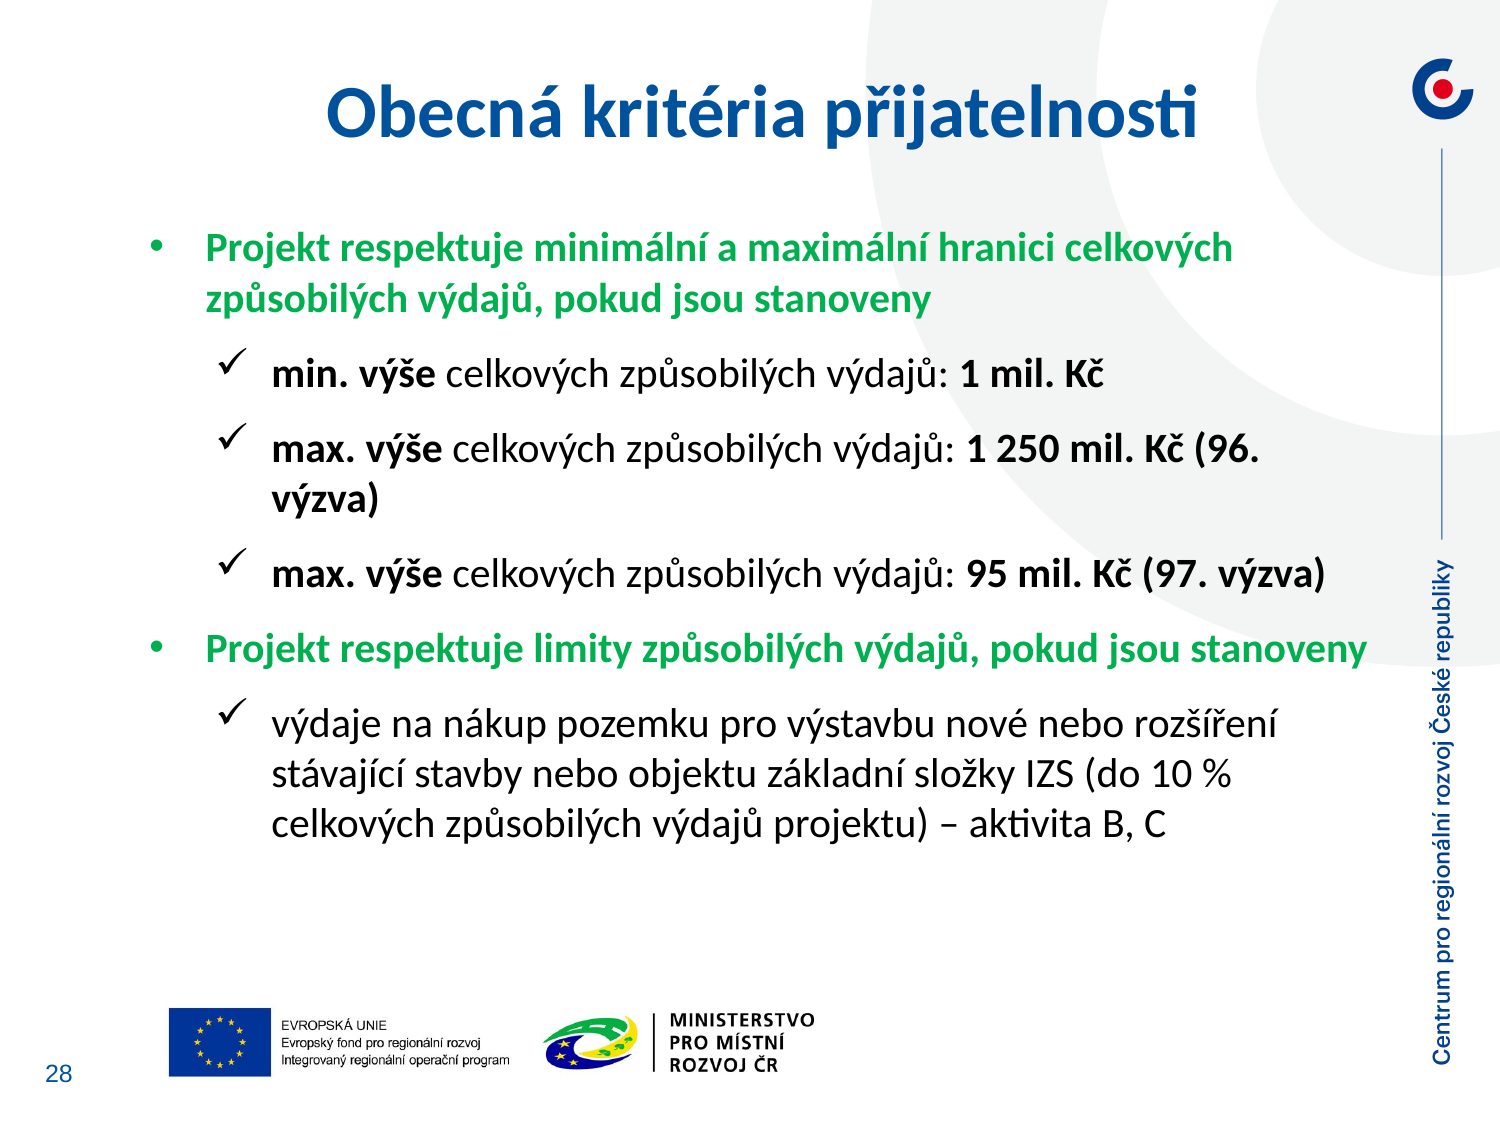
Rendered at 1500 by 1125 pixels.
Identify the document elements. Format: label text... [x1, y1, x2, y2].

slide_number 28 [30, 1042, 113, 1103]
picture [0, 0, 1500, 1125]
text_box Projekt respektuje minimální a maximální hranici celkových způsobilých výdajů, pokud jsou stanoveny min. výše celkových způsobilých výdajů: 1 mil. Kč max. výše celkových způsobilých výdajů: 1 250 mil. Kč (96. výzva) max. výše celkových způsobilých výdajů: 95 mil. Kč (97. výzva) Projekt respektuje limity způsobilých výdajů, pokud jsou stanoveny výdaje na nákup pozemku pro výstavbu nové nebo rozšíření stávající stavby nebo objektu základní složky IZS (do 10 % celkových způsobilých výdajů projektu) – aktivita B, C [90, 212, 1394, 906]
text_box Obecná kritéria přijatelnosti [185, 55, 1343, 180]
